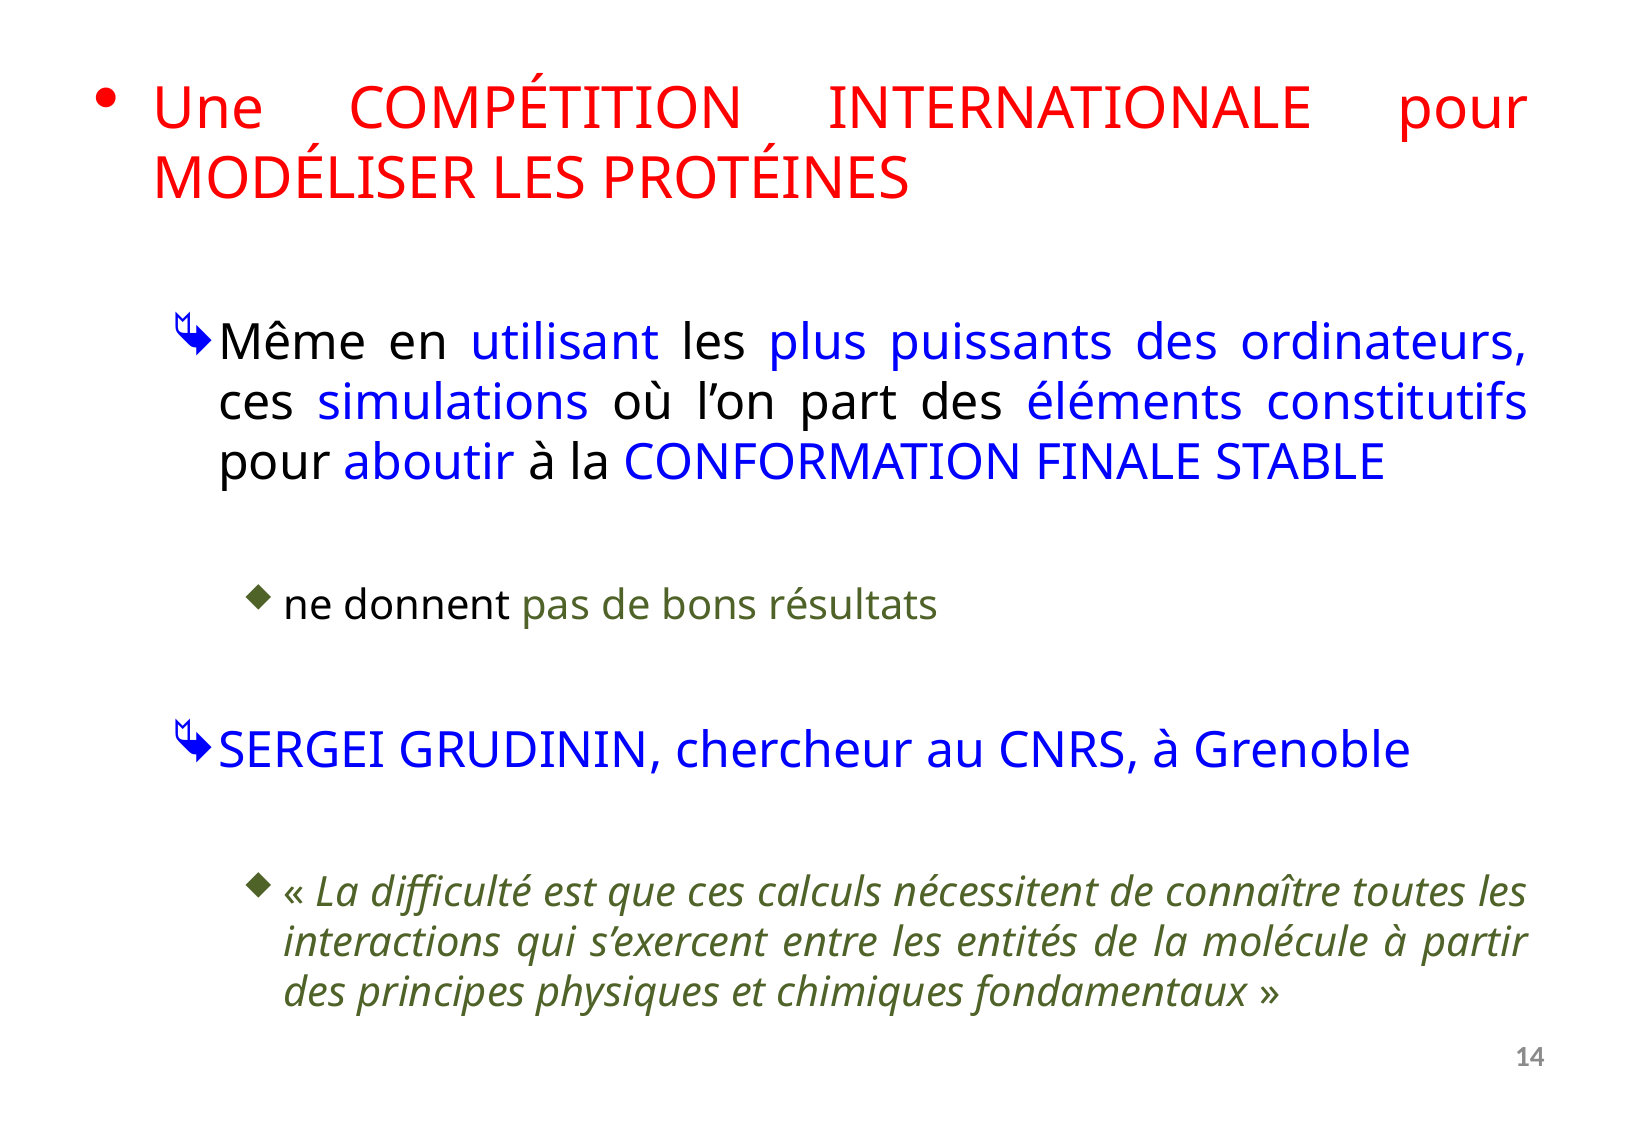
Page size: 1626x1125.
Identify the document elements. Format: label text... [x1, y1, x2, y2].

list Une compétition internationale pour modéliser les protéines Même en utilisant les plus puissants des ordinateurs, ces simulations où l’on part des éléments constitutifs pour aboutir à la conformation finale stable ne donnent pas de bons résultats Sergei Grudinin, chercheur au CNRS, à Grenoble « La difficulté est que ces calculs nécessitent de connaître toutes les interactions qui s’exercent entre les entités de la molécule à partir des principes physiques et chimiques fondamentaux » [81, 62, 1544, 1046]
slide_number 14 [1464, 1024, 1560, 1085]
